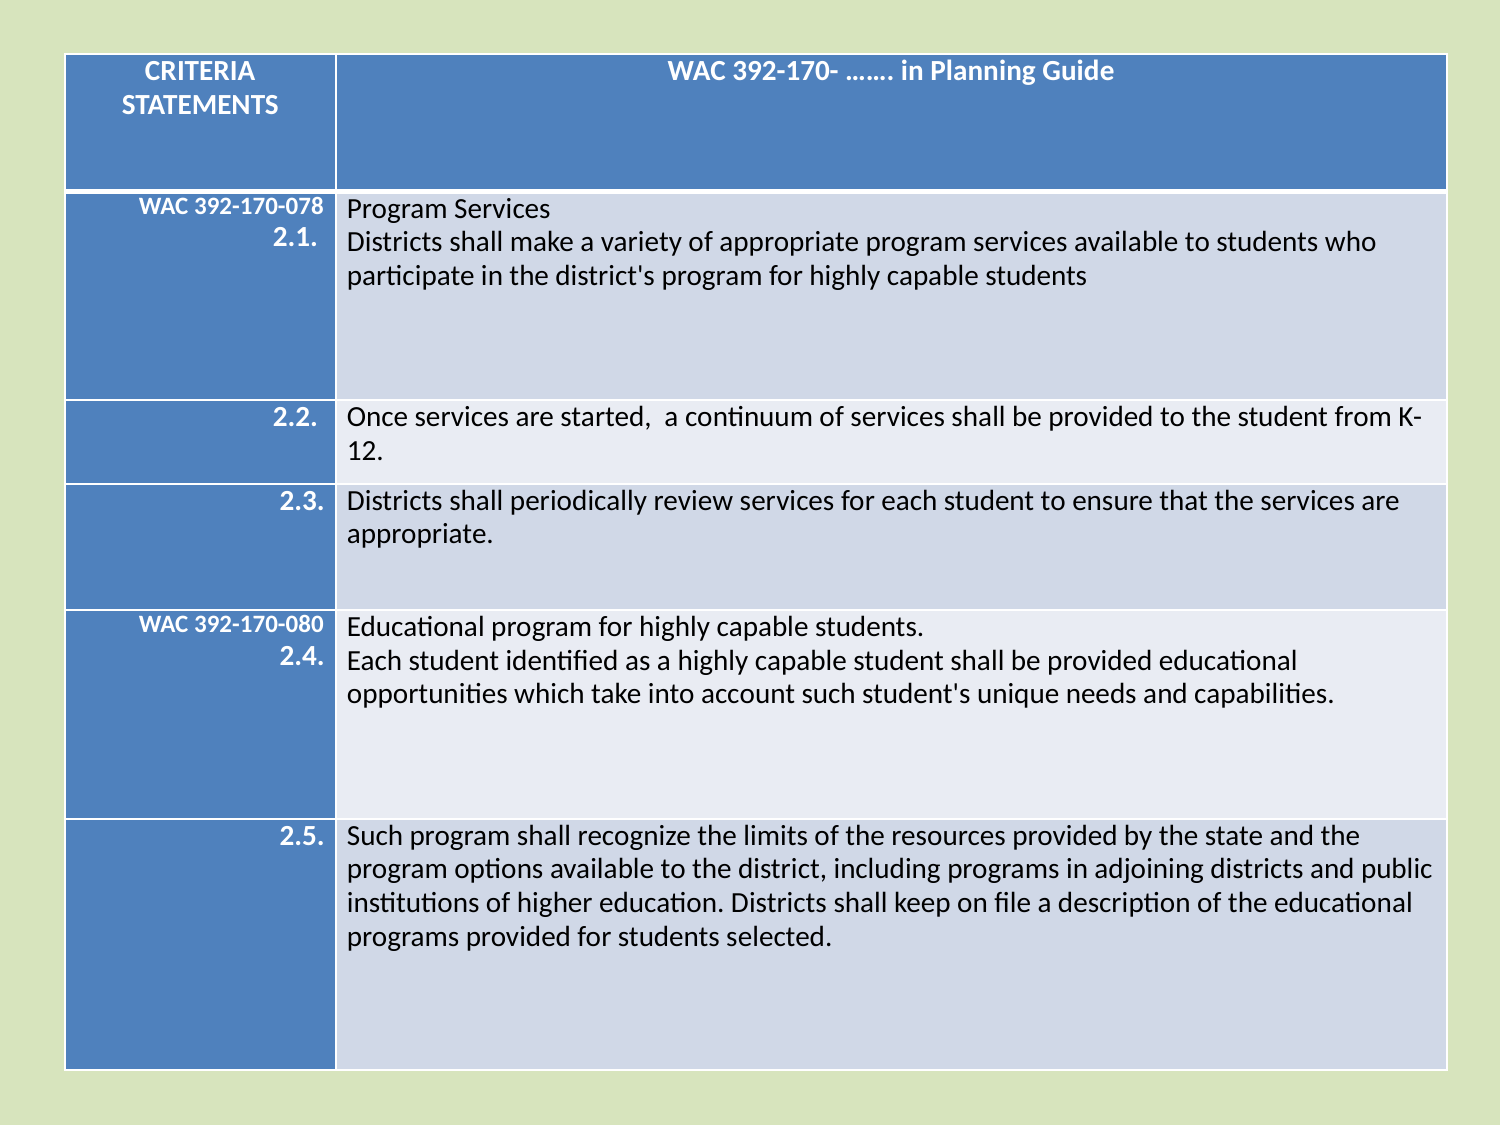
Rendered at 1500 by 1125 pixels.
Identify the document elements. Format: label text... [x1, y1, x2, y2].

table_header CRITERIA STATEMENTS [66, 55, 335, 189]
table_cell WAC 392-170-080 2.4. [66, 611, 335, 818]
table_cell 2.2. [66, 401, 335, 483]
table_cell Such program shall recognize the limits of the resources provided by the state and the program options available to the district, including programs in adjoining districts and public institutions of higher education. Districts shall keep on file a description of the educational programs provided for students selected. [337, 820, 1446, 1069]
table_cell WAC 392-170-078 2.1. [66, 194, 335, 399]
table_cell Program Services Districts shall make a variety of appropriate program services available to students who participate in the district's program for highly capable students [337, 194, 1446, 399]
table_cell Once services are started, a continuum of services shall be provided to the student from K-12. [337, 401, 1446, 483]
table_cell 2.3. [66, 485, 335, 609]
table_cell 2.5. [66, 820, 335, 1069]
table_cell Educational program for highly capable students. Each student identified as a highly capable student shall be provided educational opportunities which take into account such student's unique needs and capabilities. [337, 611, 1446, 818]
table_header WAC 392-170- ……. in Planning Guide [337, 55, 1446, 189]
table_cell Districts shall periodically review services for each student to ensure that the services are appropriate. [337, 485, 1446, 609]
